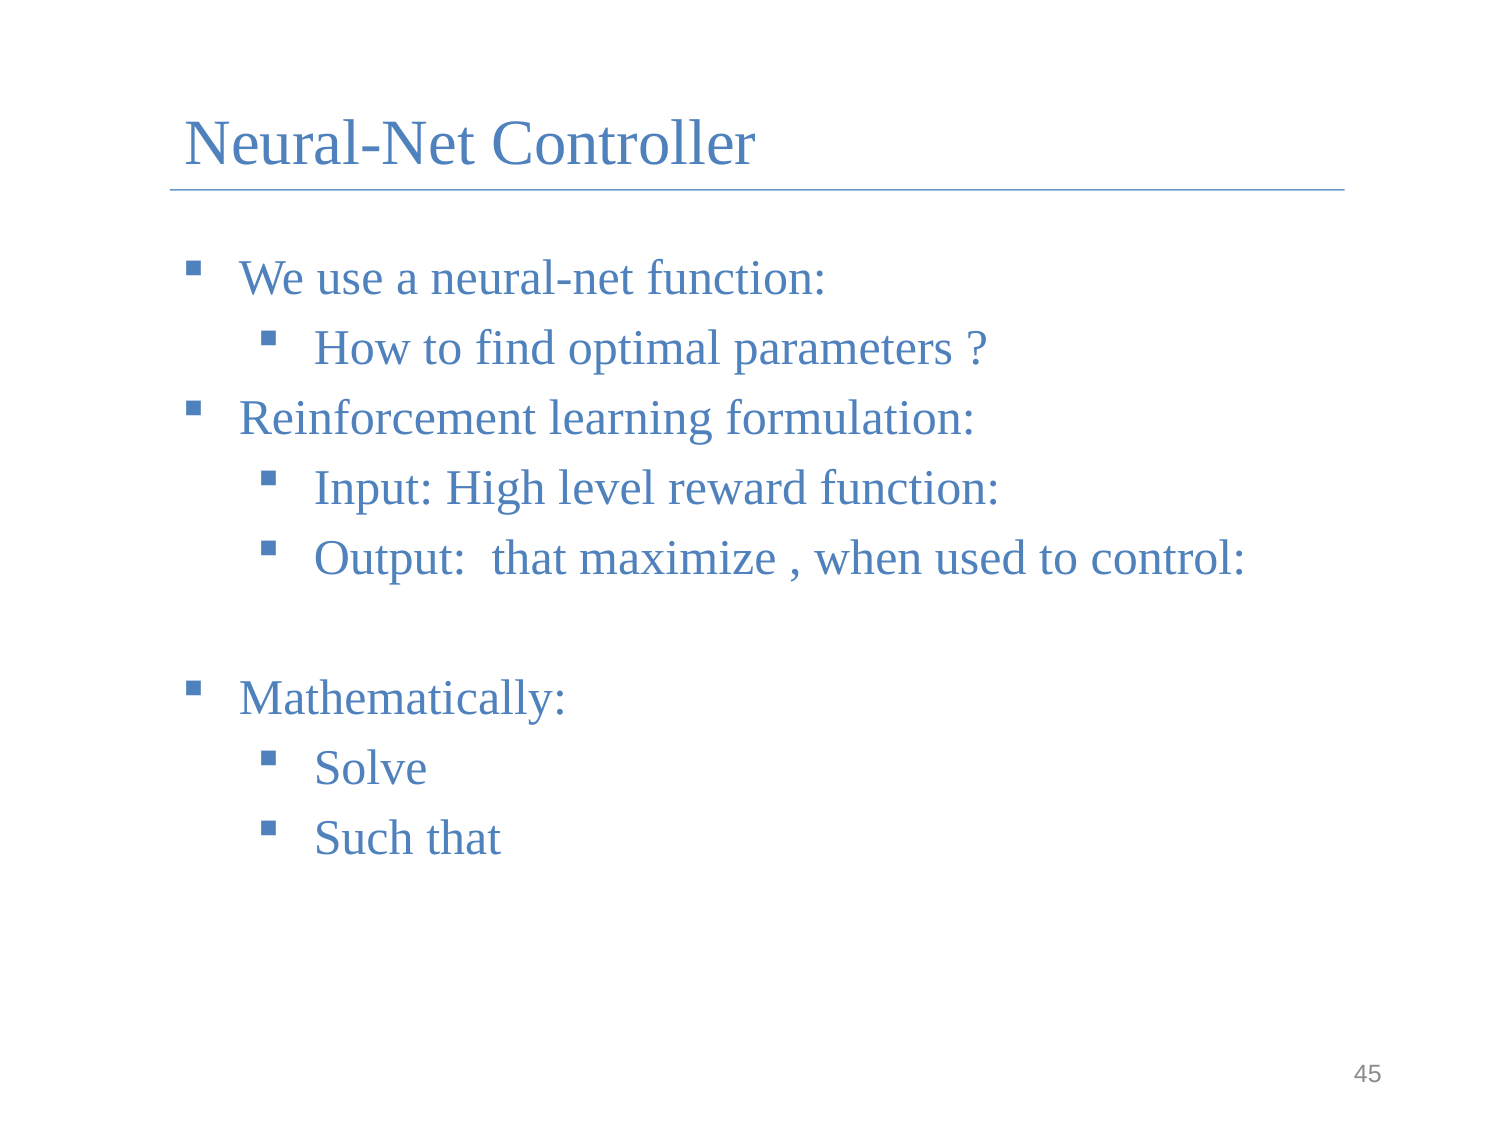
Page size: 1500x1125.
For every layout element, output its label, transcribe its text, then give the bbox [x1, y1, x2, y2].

slide_number 45 [1059, 1042, 1397, 1103]
title Neural-Net Controller [169, 44, 1426, 233]
